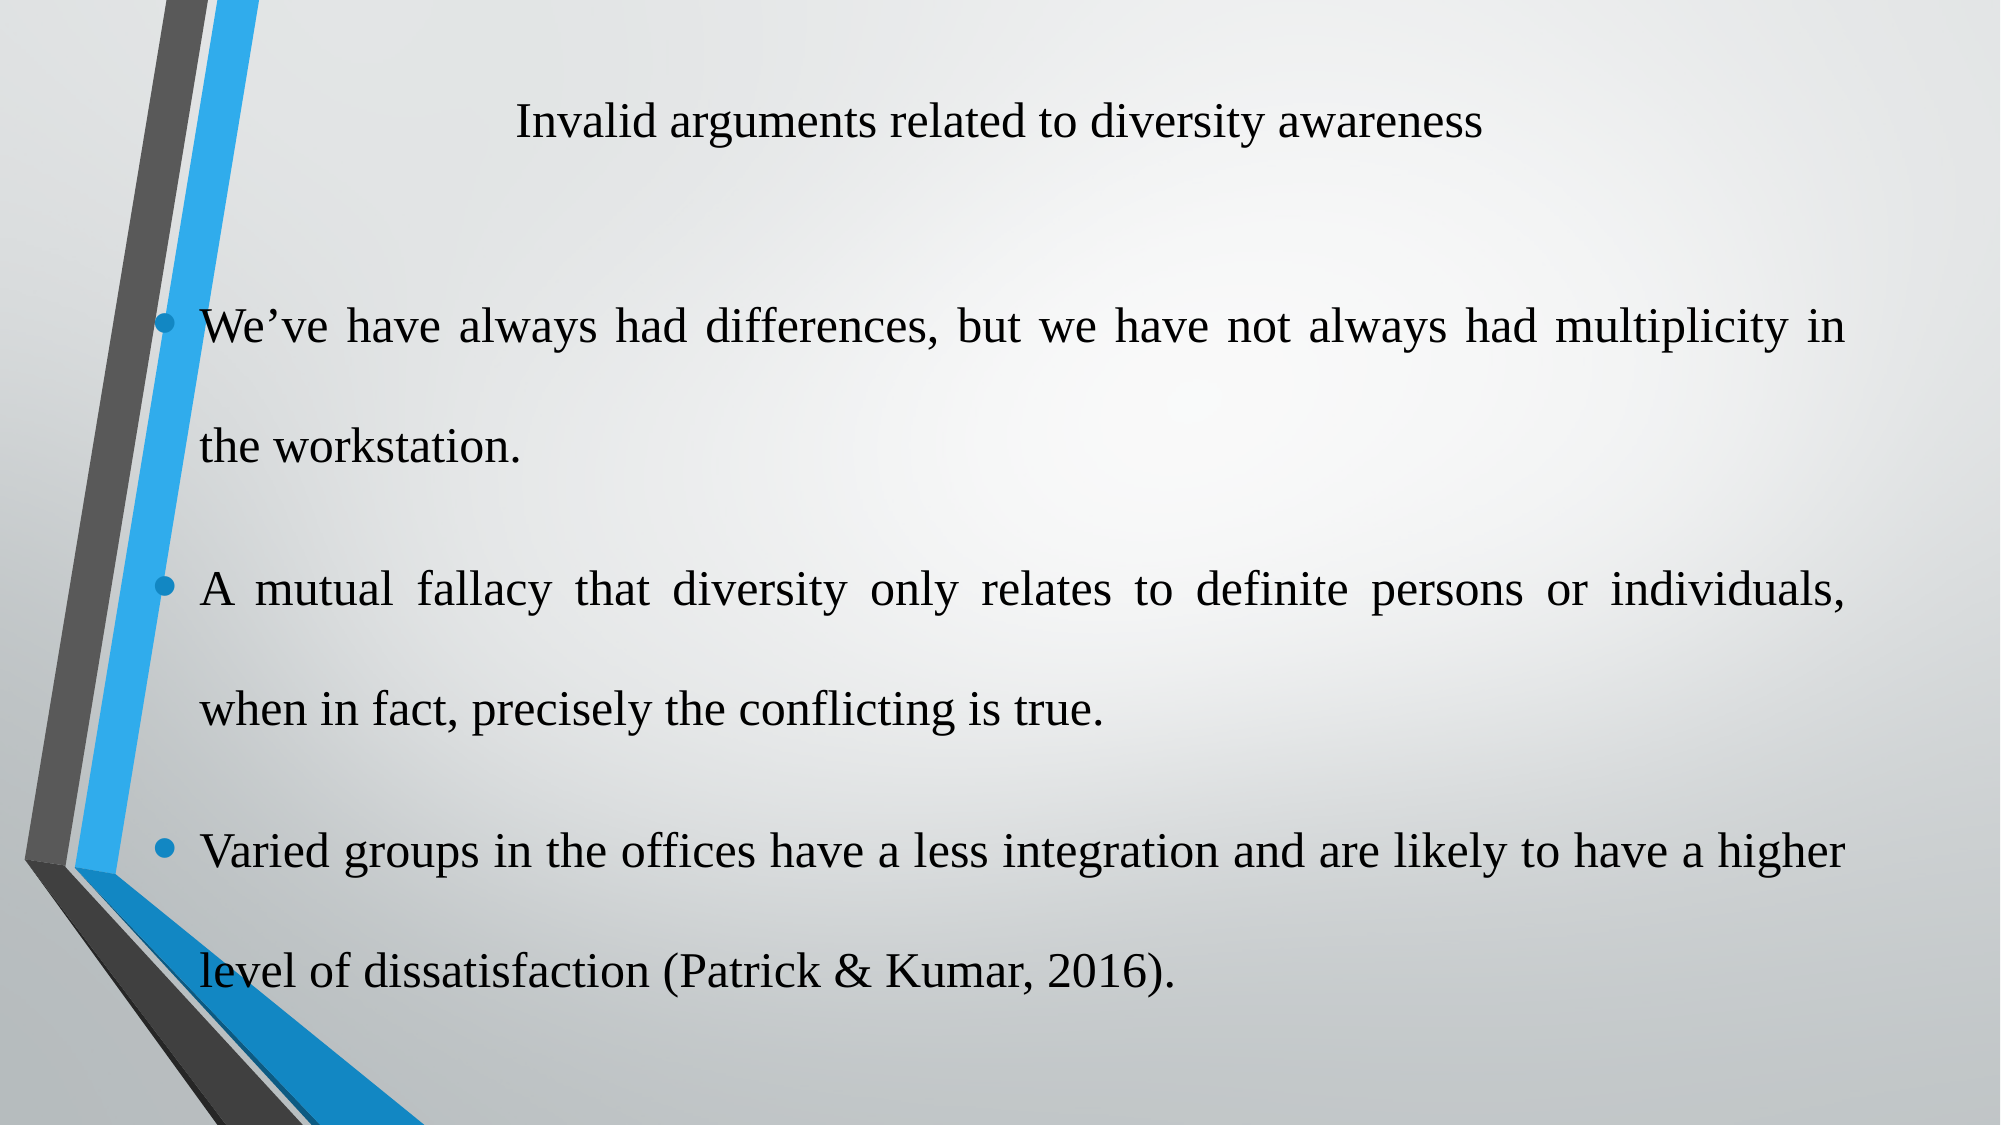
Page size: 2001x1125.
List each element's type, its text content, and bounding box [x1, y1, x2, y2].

list We’ve have always had differences, but we have not always had multiplicity in the workstation. A mutual fallacy that diversity only relates to definite persons or individuals, when in fact, precisely the conflicting is true. Varied groups in the offices have a less integration and are likely to have a higher level of dissatisfaction (Patrick & Kumar, 2016). [137, 217, 1863, 1014]
title Invalid arguments related to diversity awareness [137, 59, 1863, 176]
